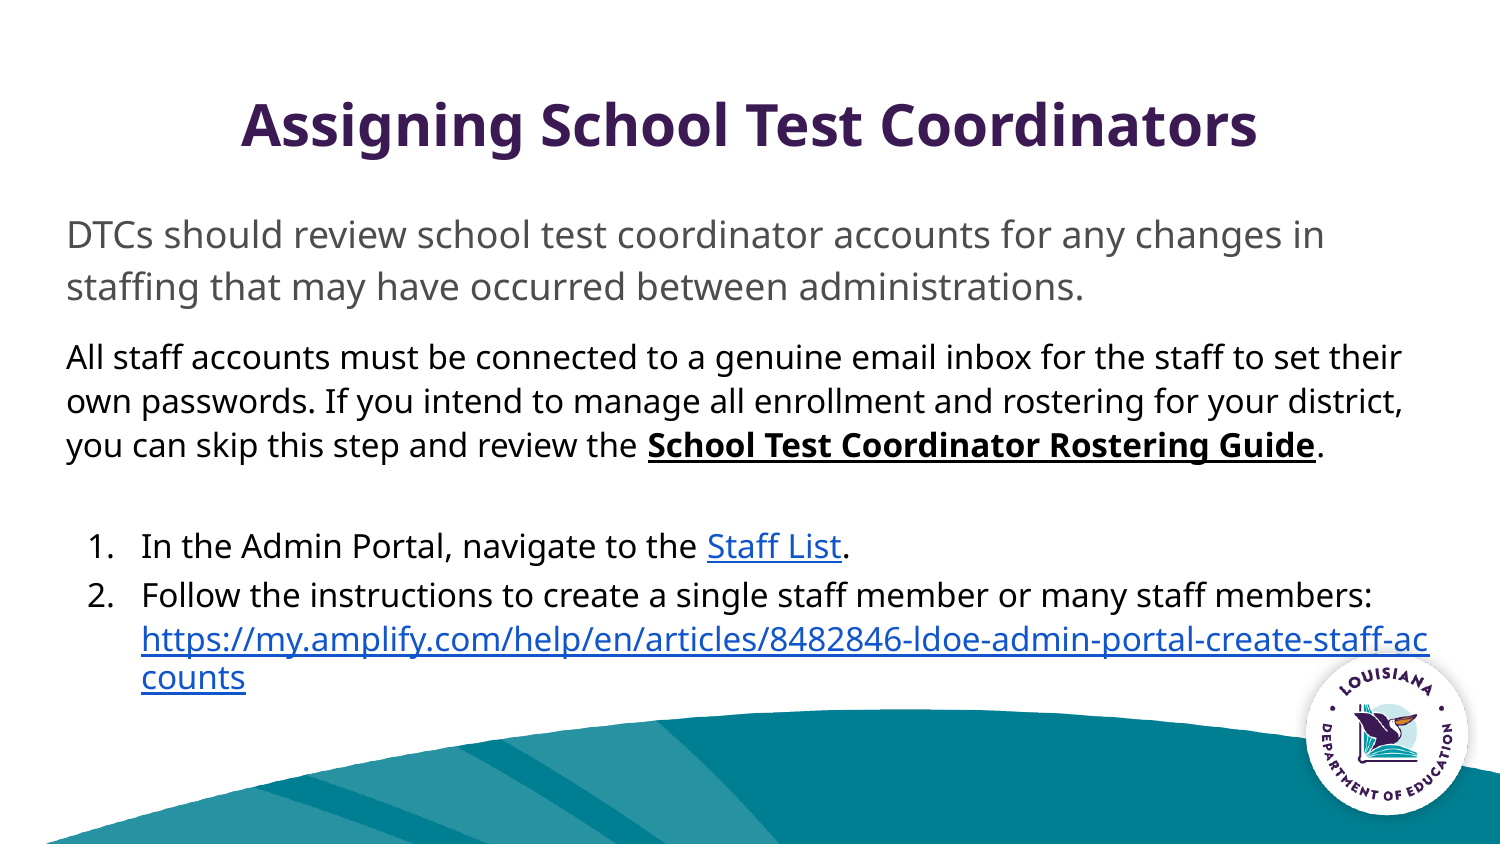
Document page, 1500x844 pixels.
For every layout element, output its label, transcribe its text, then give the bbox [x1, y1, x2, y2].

title Assigning School Test Coordinators [51, 72, 1449, 167]
picture [0, 642, 1500, 844]
list DTCs should review school test coordinator accounts for any changes in staffing that may have occurred between administrations. All staff accounts must be connected to a genuine email inbox for the staff to set their own passwords. If you intend to manage all enrollment and rostering for your district, you can skip this step and review the School Test Coordinator Rostering Guide. In the Admin Portal, navigate to the Staff List. Follow the instructions to create a single staff member or many staff members: https://my.amplify.com/help/en/articles/8482846-ldoe-admin-portal-create-staff-accounts [51, 189, 1449, 712]
